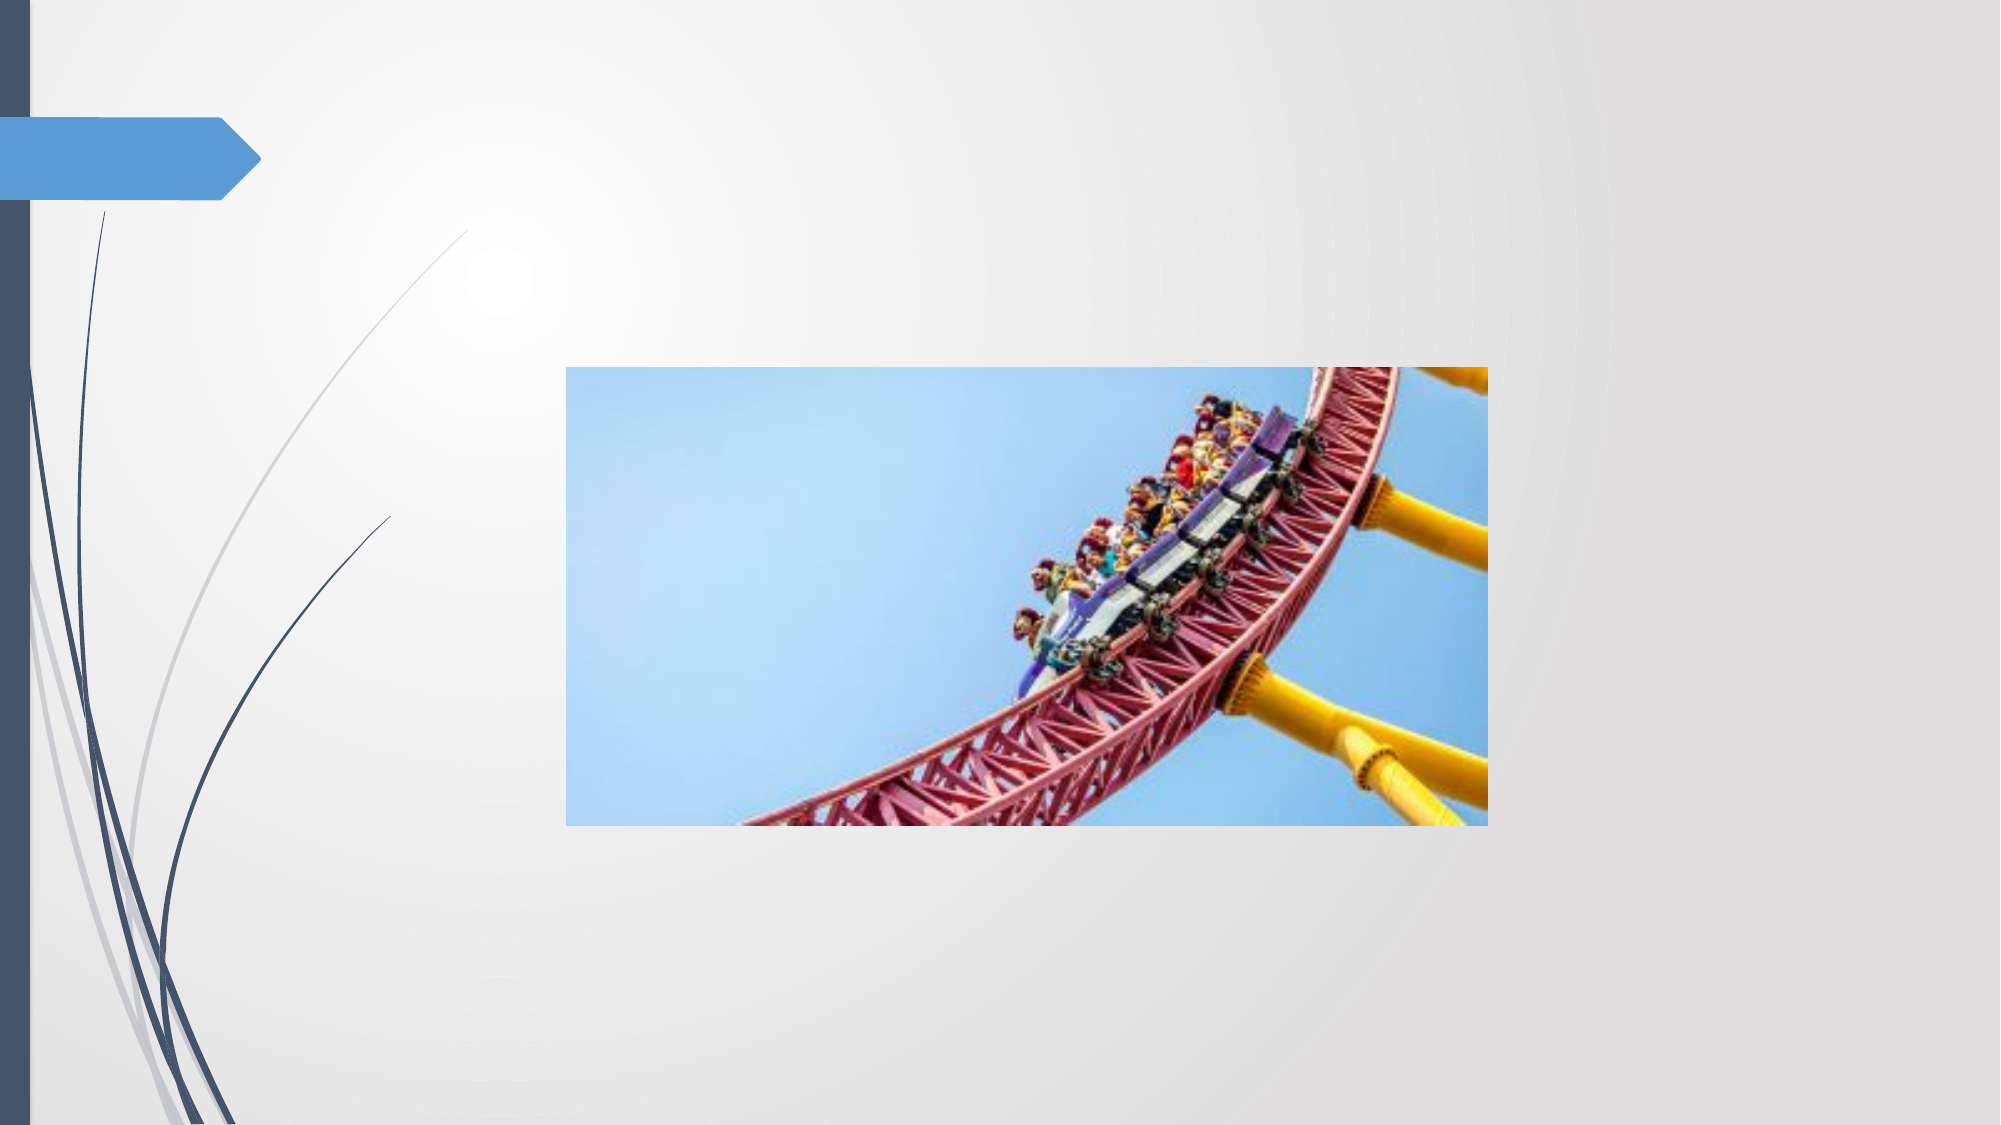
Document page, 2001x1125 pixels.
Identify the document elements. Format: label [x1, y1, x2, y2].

picture [565, 367, 1488, 826]
